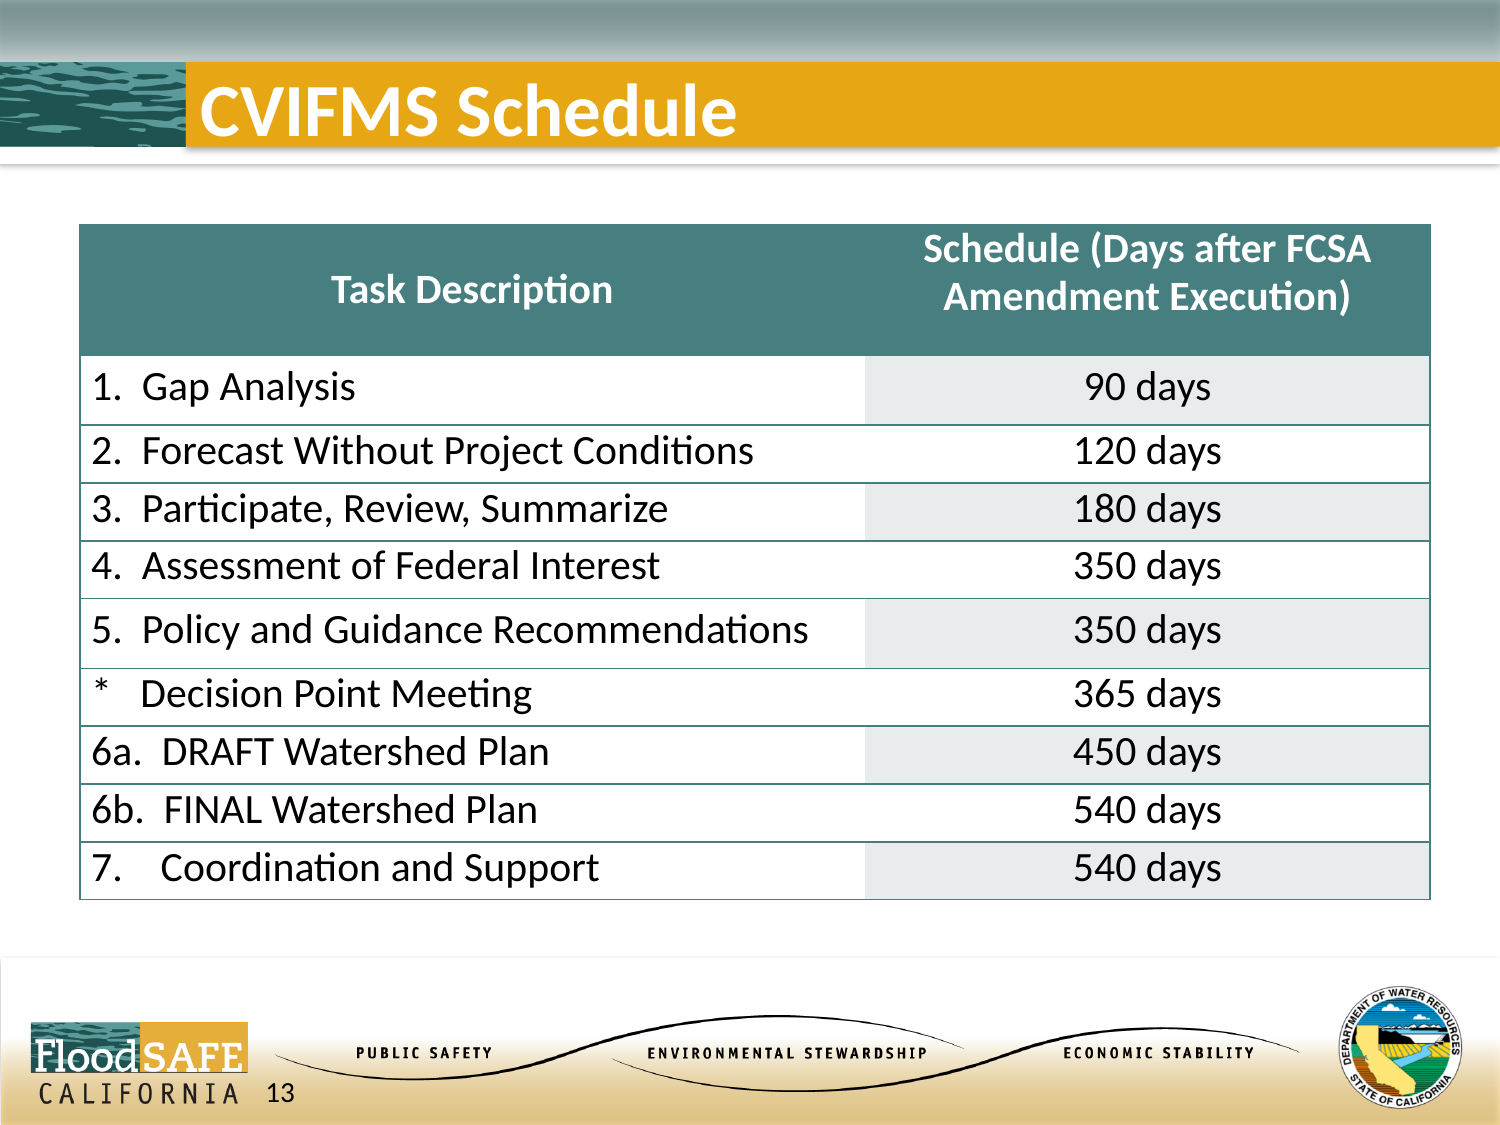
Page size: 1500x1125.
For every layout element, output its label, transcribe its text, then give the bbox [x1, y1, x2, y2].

table_cell 4. Assessment of Federal Interest [81, 542, 865, 598]
table_cell 120 days [865, 426, 1429, 482]
table_cell 90 days [865, 356, 1429, 424]
table_cell 540 days [865, 785, 1429, 841]
table_header Schedule (Days after FCSA Amendment Execution) [865, 226, 1429, 354]
table_cell 3. Participate, Review, Summarize [81, 484, 865, 540]
table_cell 6b. FINAL Watershed Plan [81, 785, 865, 841]
table_cell 450 days [865, 727, 1429, 783]
table_cell 180 days [865, 484, 1429, 540]
picture [275, 1015, 1300, 1092]
table_cell 2. Forecast Without Project Conditions [81, 426, 865, 482]
table_cell 350 days [865, 542, 1429, 598]
table_cell 5. Policy and Guidance Recommendations [81, 599, 865, 668]
picture [1337, 984, 1463, 1109]
table_cell 365 days [865, 669, 1429, 725]
table_cell 7. Coordination and Support [81, 843, 865, 899]
table_header Task Description [81, 226, 865, 354]
title CVIFMS Schedule [185, 62, 1500, 151]
picture [0, 62, 185, 147]
table_cell 6a. DRAFT Watershed Plan [81, 727, 865, 783]
table_cell 1. Gap Analysis [81, 356, 865, 424]
table_cell 540 days [865, 843, 1429, 899]
table_cell 350 days [865, 599, 1429, 668]
table_cell * Decision Point Meeting [81, 669, 865, 725]
picture [24, 1015, 254, 1113]
